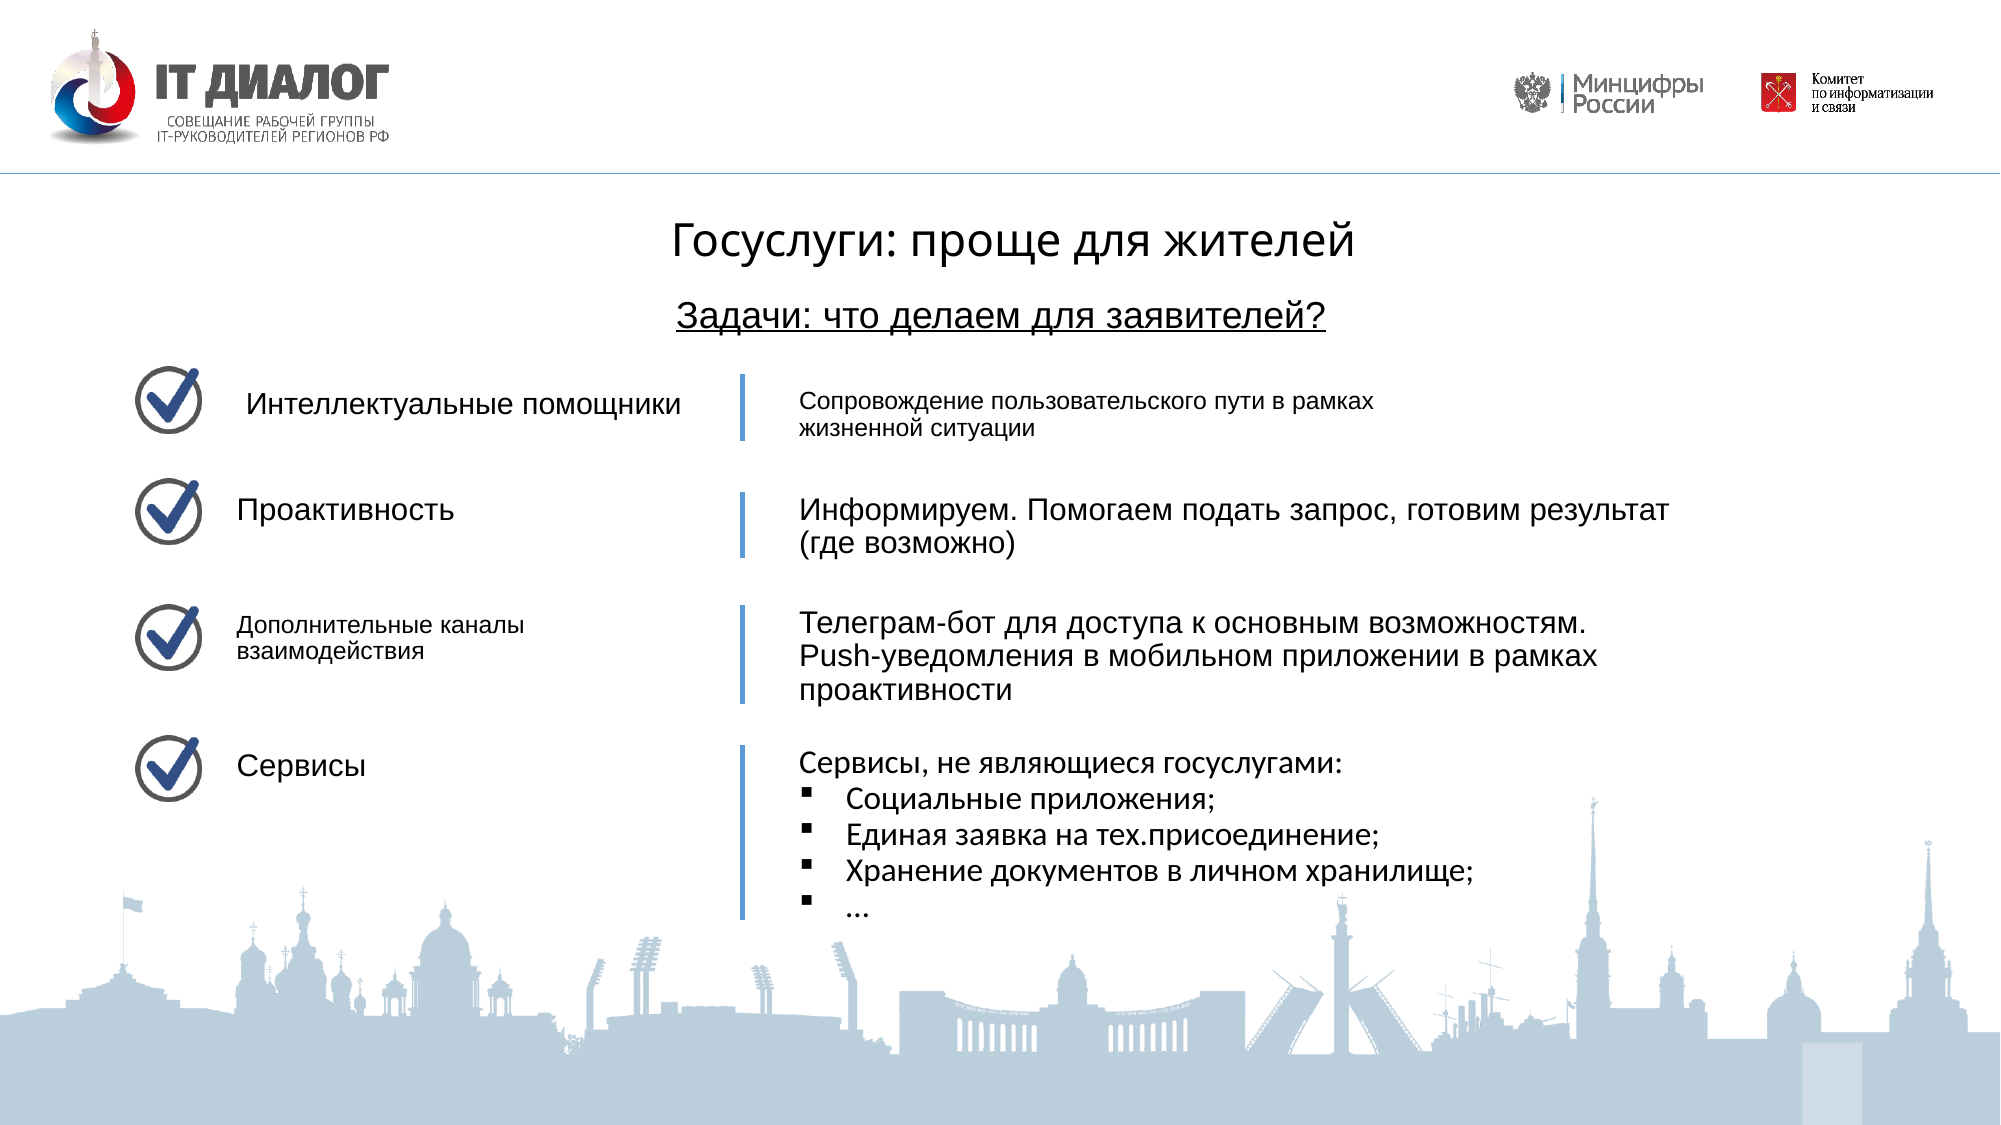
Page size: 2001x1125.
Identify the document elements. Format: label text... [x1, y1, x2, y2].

picture [135, 478, 202, 545]
text_box Дополнительные каналы взаимодействия [221, 604, 707, 673]
picture [135, 604, 202, 671]
picture [135, 366, 202, 434]
text_box Проактивность [221, 485, 707, 555]
text_box Сопровождение пользовательского пути в рамках жизненной ситуации [784, 380, 1784, 449]
text_box Сервисы, не являющиеся госуслугами: Социальные приложения; Единая заявка на тех.присоединение; Хранение документов в личном хранилище; … [784, 737, 1784, 920]
title Госуслуги: проще для жителей [225, 182, 1803, 274]
text_box Сервисы [221, 741, 707, 811]
text_box Информируем. Помогаем подать запрос, готовим результат (где возможно) [784, 485, 1784, 568]
picture [135, 735, 202, 803]
text_box Интеллектуальные помощники [221, 380, 707, 449]
text_box Задачи: что делаем для заявителей? [657, 288, 1345, 357]
picture [30, 29, 389, 150]
text_box Телеграм-бот для доступа к основным возможностям. Push-уведомления в мобильном приложении в рамках проактивности [784, 598, 1784, 717]
picture [1514, 72, 1933, 113]
